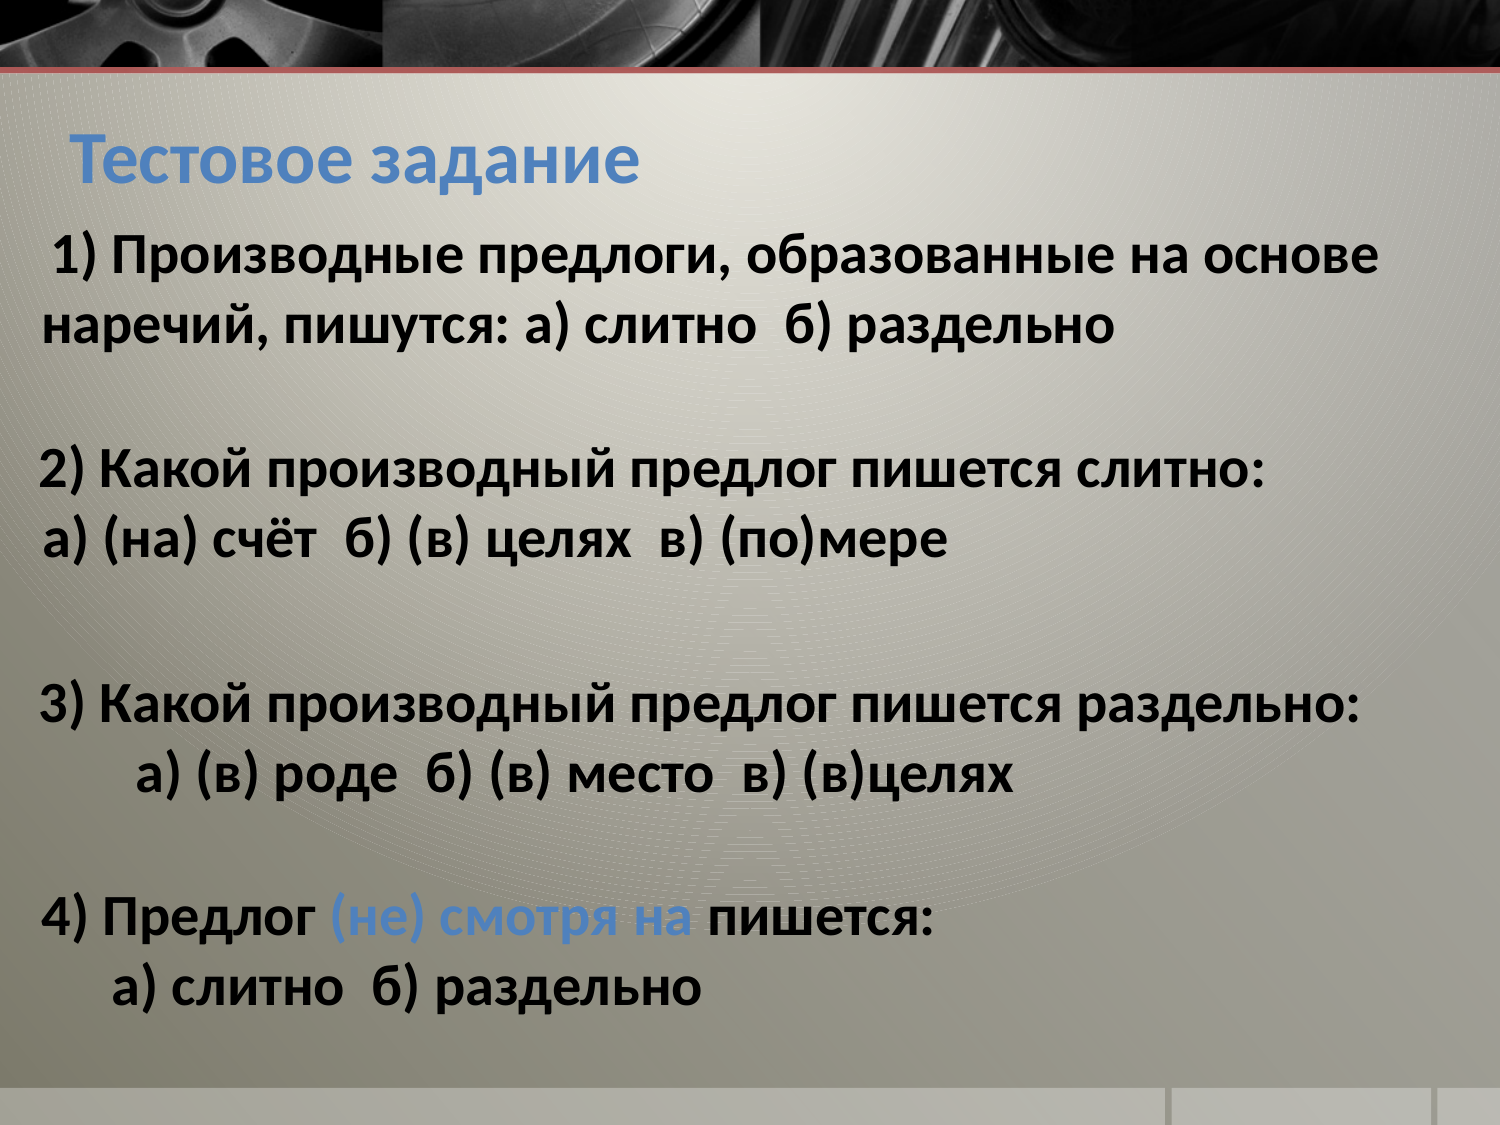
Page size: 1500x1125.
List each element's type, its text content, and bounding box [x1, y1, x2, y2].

picture [0, 0, 1500, 67]
text_box 2) Какой производный предлог пишется слитно: а) (на) счёт б) (в) целях в) (по)мере [29, 422, 1436, 611]
list 1) Производные предлоги, образованные на основе наречий, пишутся: а) слитно б) раздельно [41, 208, 1447, 398]
text_box 4) Предлог (не) смотря на пишется: а) слитно б) раздельно [32, 869, 1438, 1059]
title Тестовое задание [53, 78, 1404, 208]
text_box 3) Какой производный предлог пишется раздельно: а) (в) роде б) (в) место в) (в)целях [29, 656, 1436, 846]
